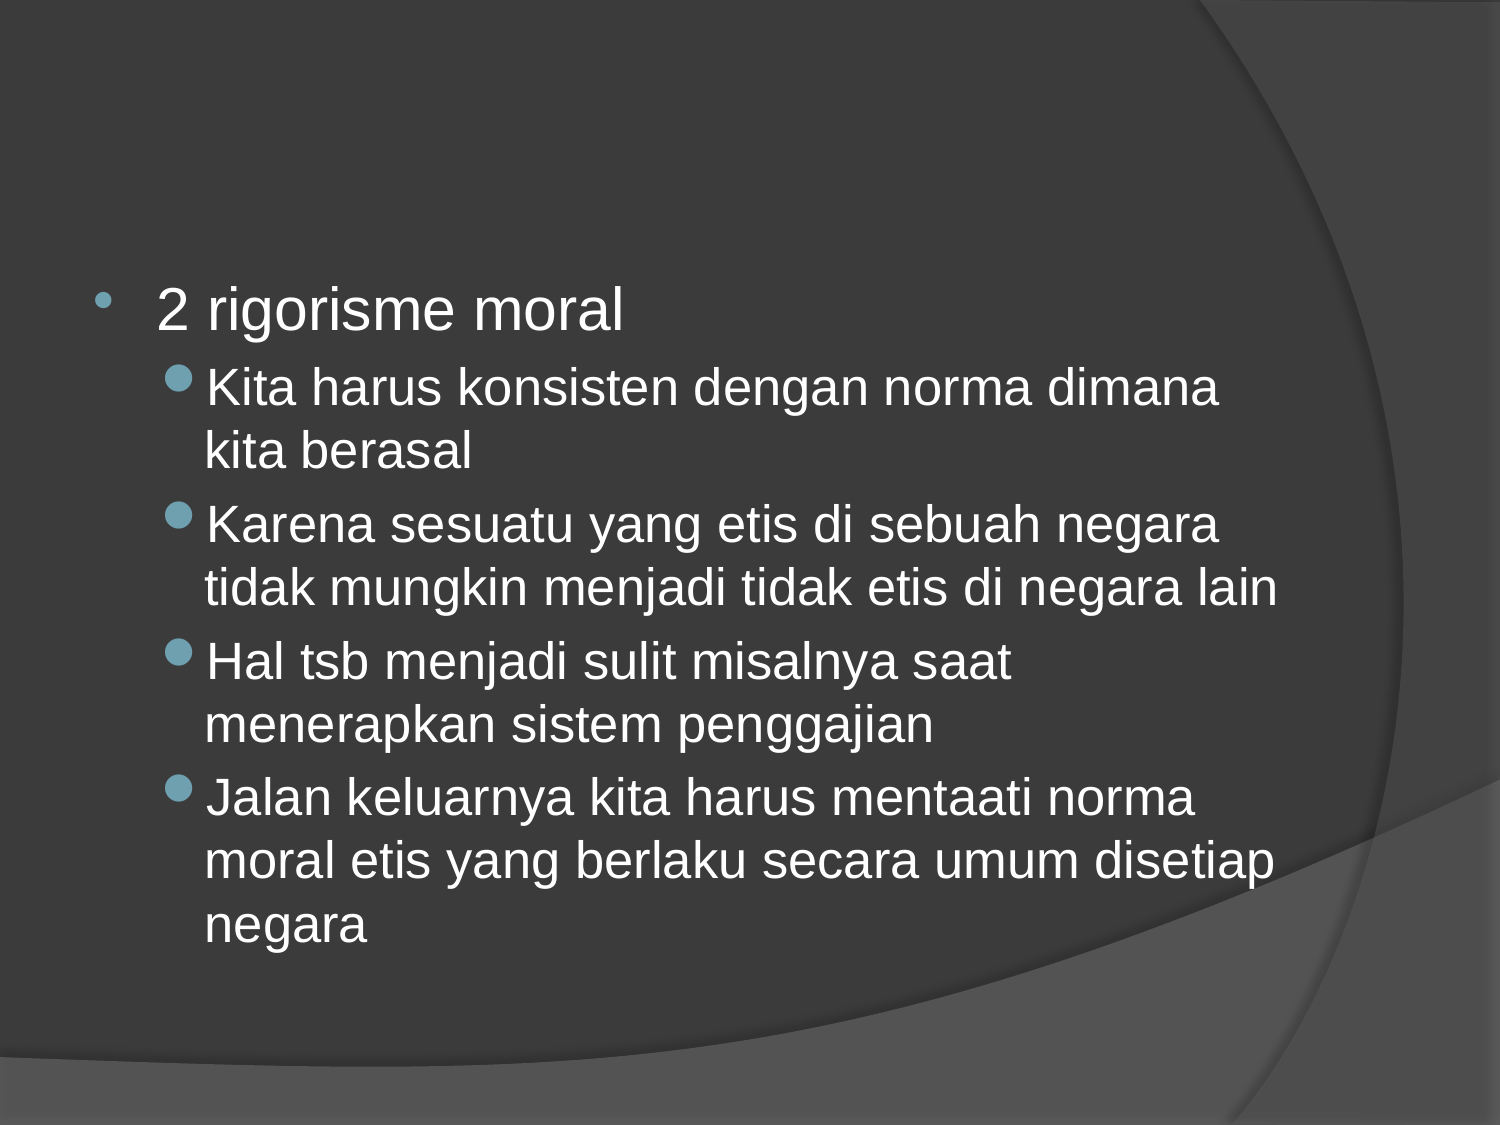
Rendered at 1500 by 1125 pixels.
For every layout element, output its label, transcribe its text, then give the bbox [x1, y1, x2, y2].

list 2 rigorisme moral Kita harus konsisten dengan norma dimana kita berasal Karena sesuatu yang etis di sebuah negara tidak mungkin menjadi tidak etis di negara lain Hal tsb menjadi sulit misalnya saat menerapkan sistem penggajian Jalan keluarnya kita harus mentaati norma moral etis yang berlaku secara umum disetiap negara [75, 262, 1300, 1005]
